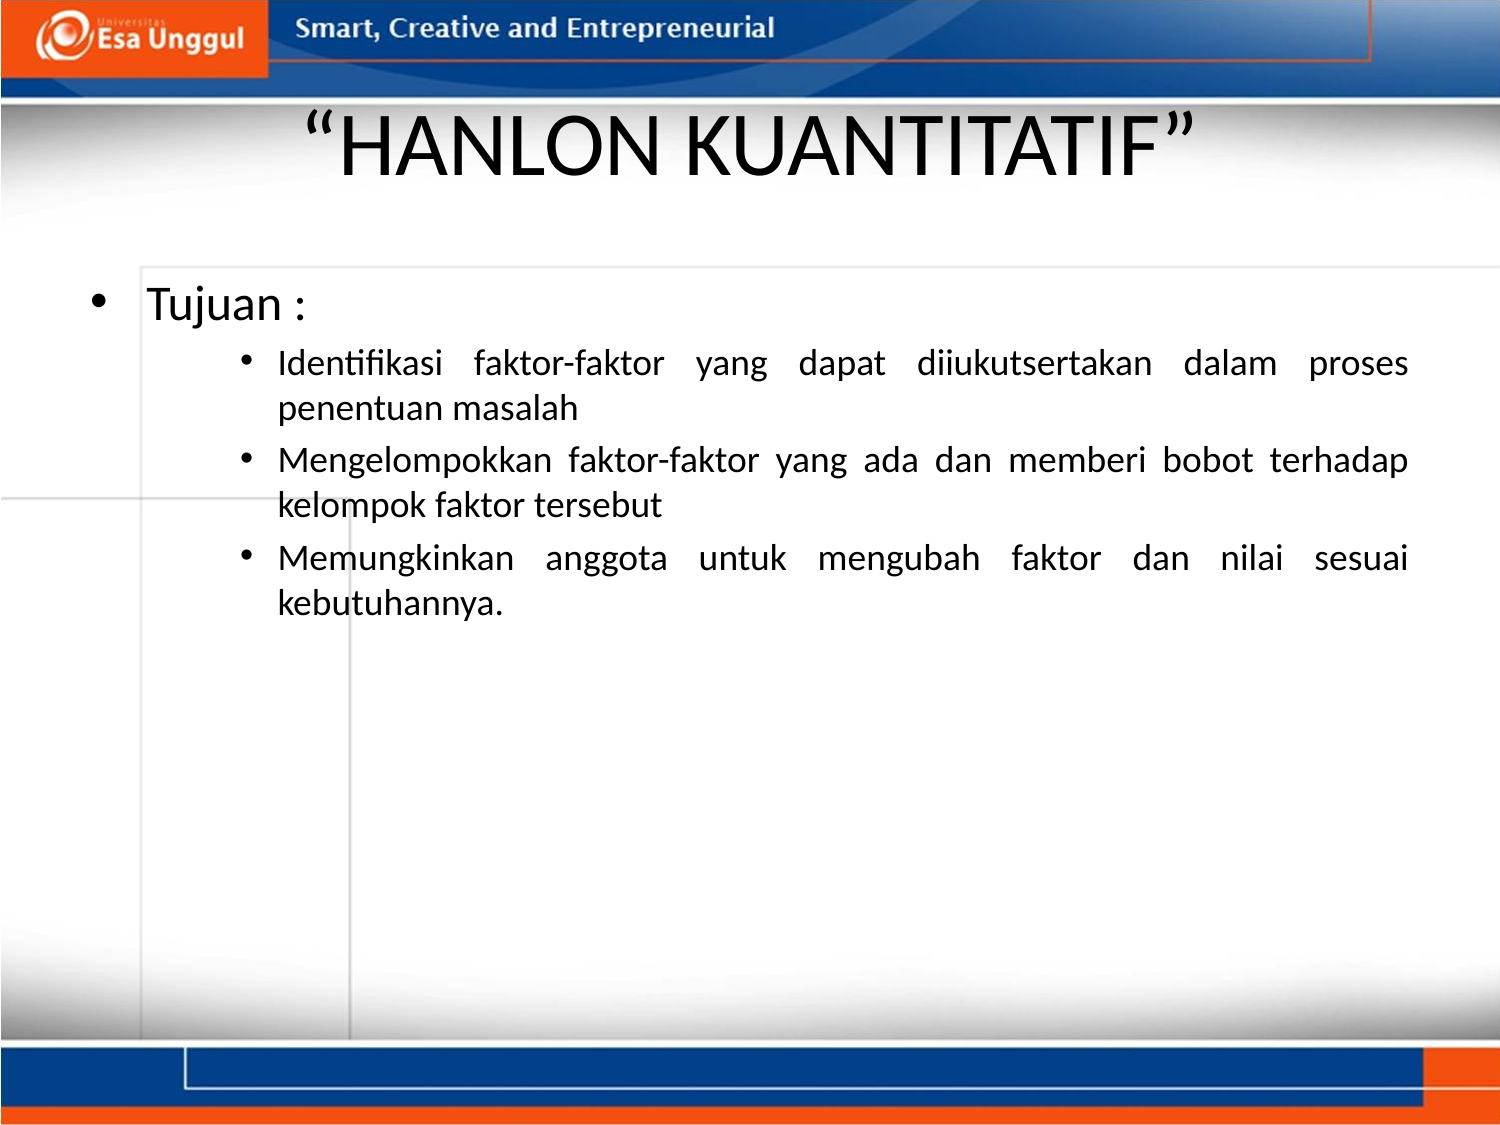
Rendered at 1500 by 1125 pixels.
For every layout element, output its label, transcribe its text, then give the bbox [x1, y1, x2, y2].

title “HANLON KUANTITATIF” [74, 44, 1426, 233]
list Tujuan : Identifikasi faktor-faktor yang dapat diiukutsertakan dalam proses penentuan masalah Mengelompokkan faktor-faktor yang ada dan memberi bobot terhadap kelompok faktor tersebut Memungkinkan anggota untuk mengubah faktor dan nilai sesuai kebutuhannya. [74, 262, 1426, 1006]
picture [0, 0, 1500, 1125]
